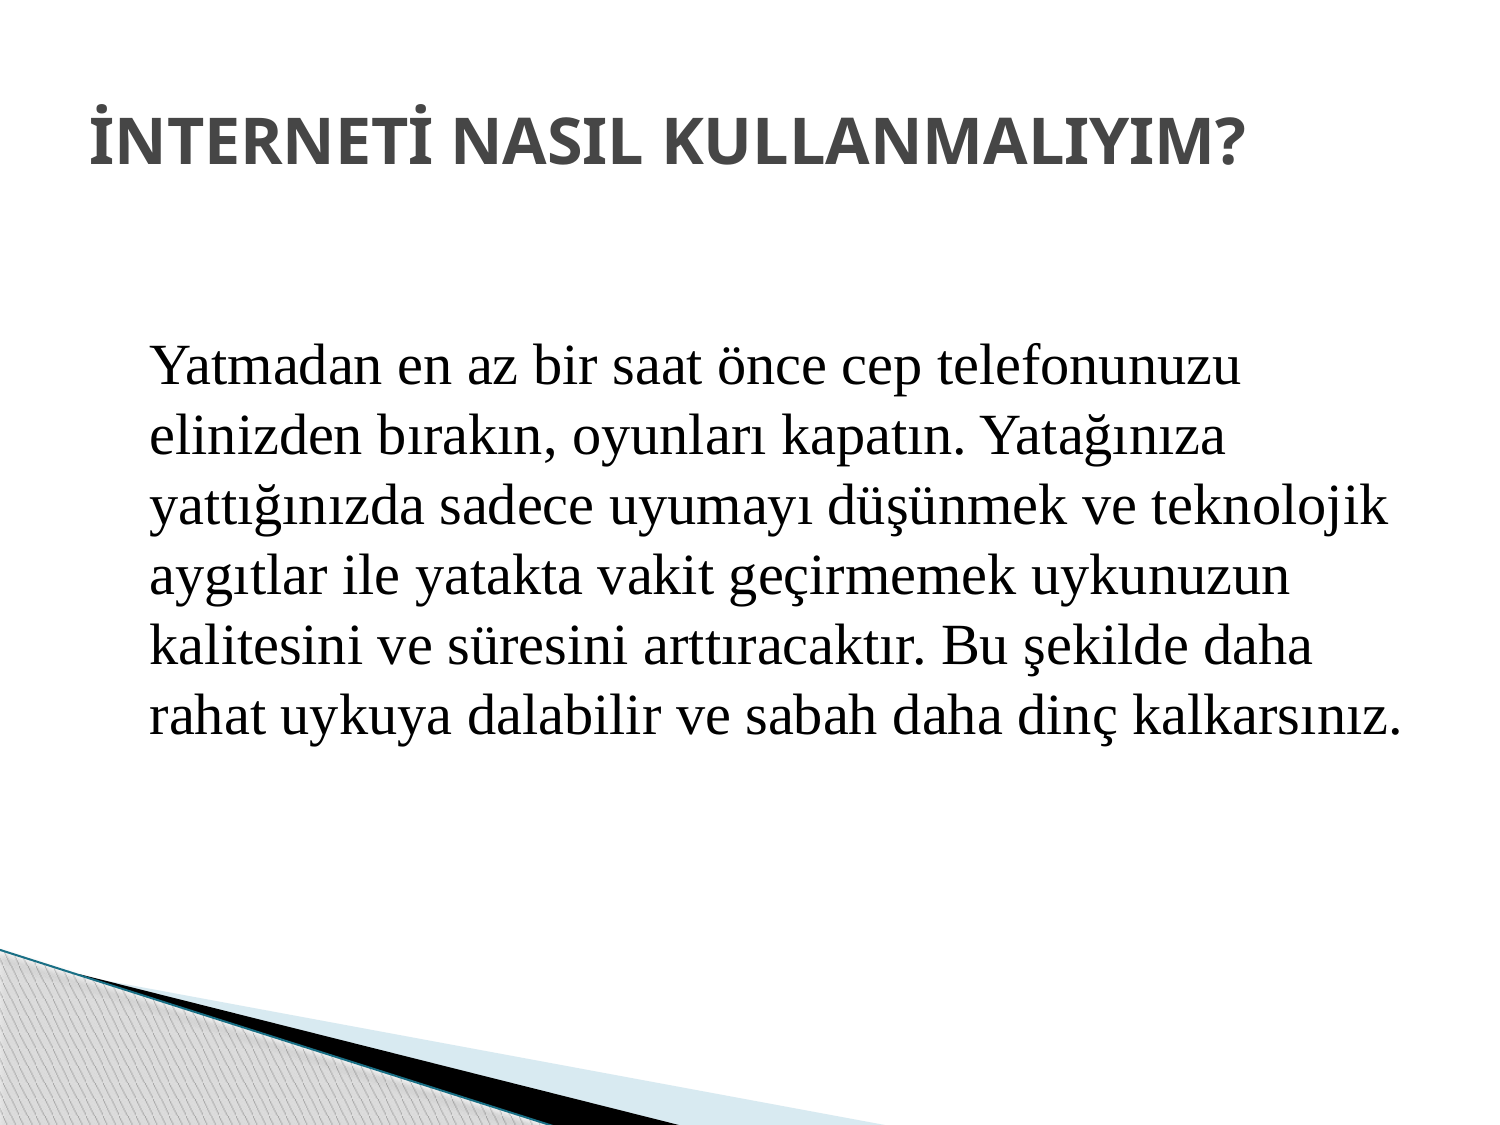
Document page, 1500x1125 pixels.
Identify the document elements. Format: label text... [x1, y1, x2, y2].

title İNTERNETİ NASIL KULLANMALIYIM? [75, 45, 1425, 233]
list Yatmadan en az bir saat önce cep telefonunuzu elinizden bırakın, oyunları kapatın. Yatağınıza yattığınızda sadece uyumayı düşünmek ve teknolojik aygıtlar ile yatakta vakit geçirmemek uykunuzun kalitesini ve süresini arttıracaktır. Bu şekilde daha rahat uykuya dalabilir ve sabah daha dinç kalkarsınız. [75, 243, 1425, 986]
